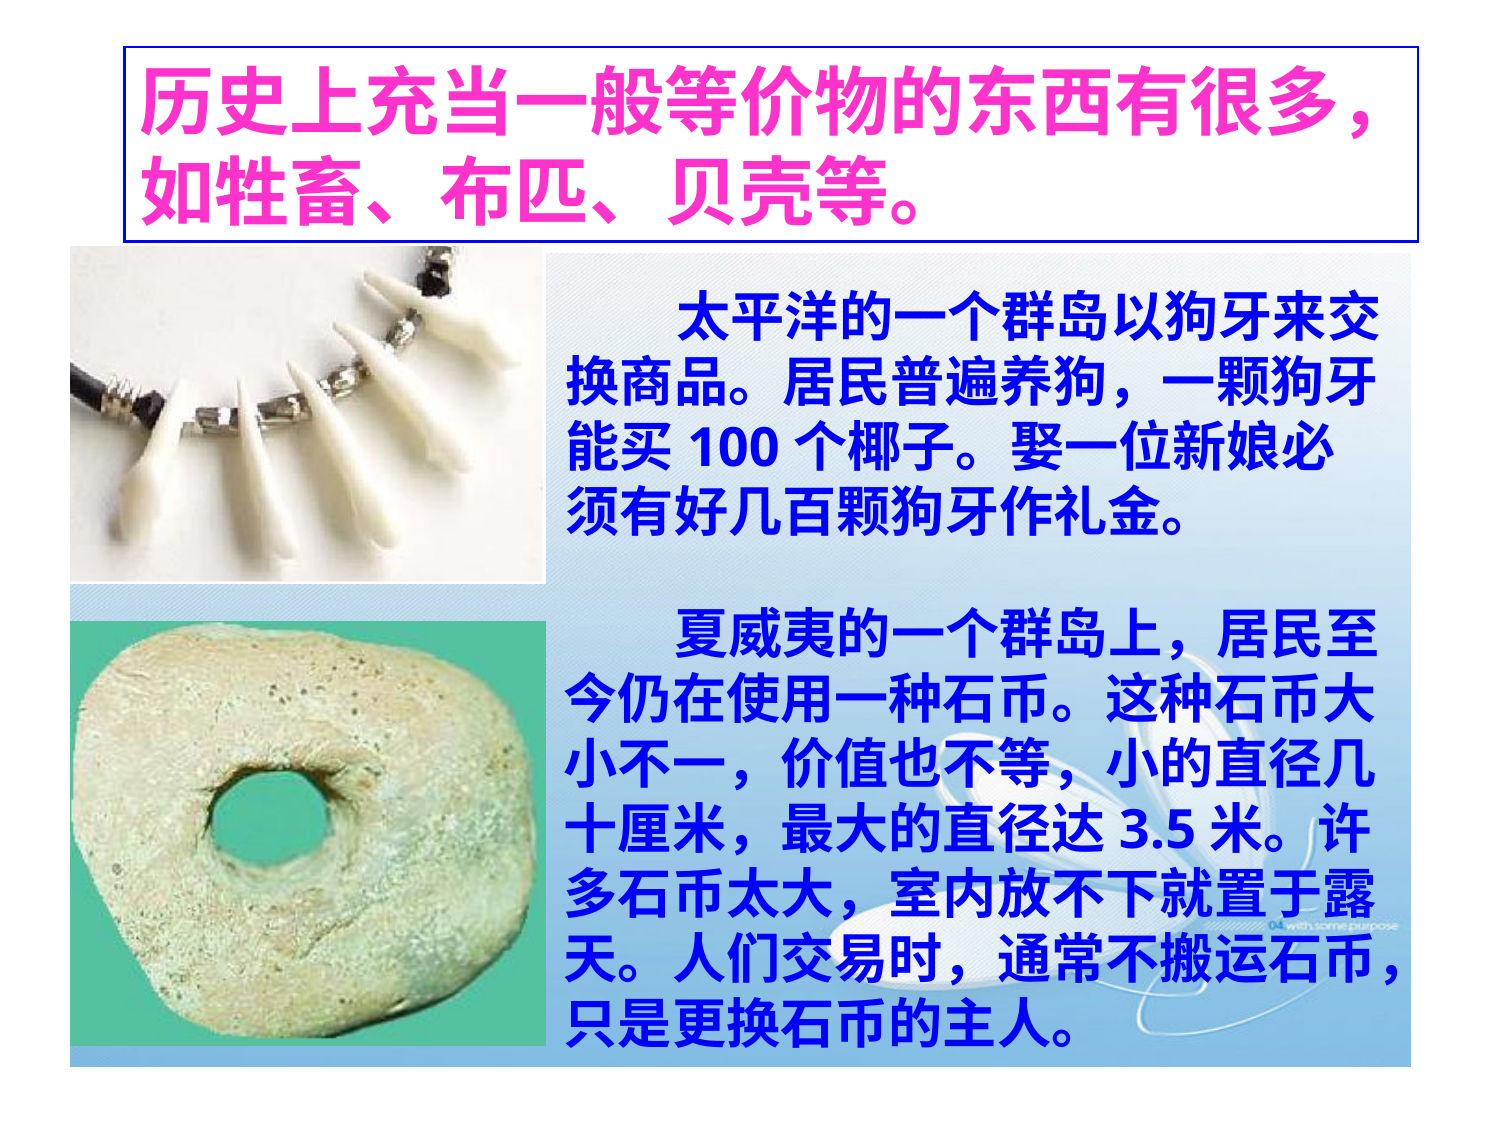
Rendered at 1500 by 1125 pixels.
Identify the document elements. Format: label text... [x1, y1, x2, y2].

text_box 历史上充当一般等价物的东西有很多，如牲畜、布匹、贝壳等。 [124, 46, 1418, 242]
picture [70, 245, 1412, 1067]
